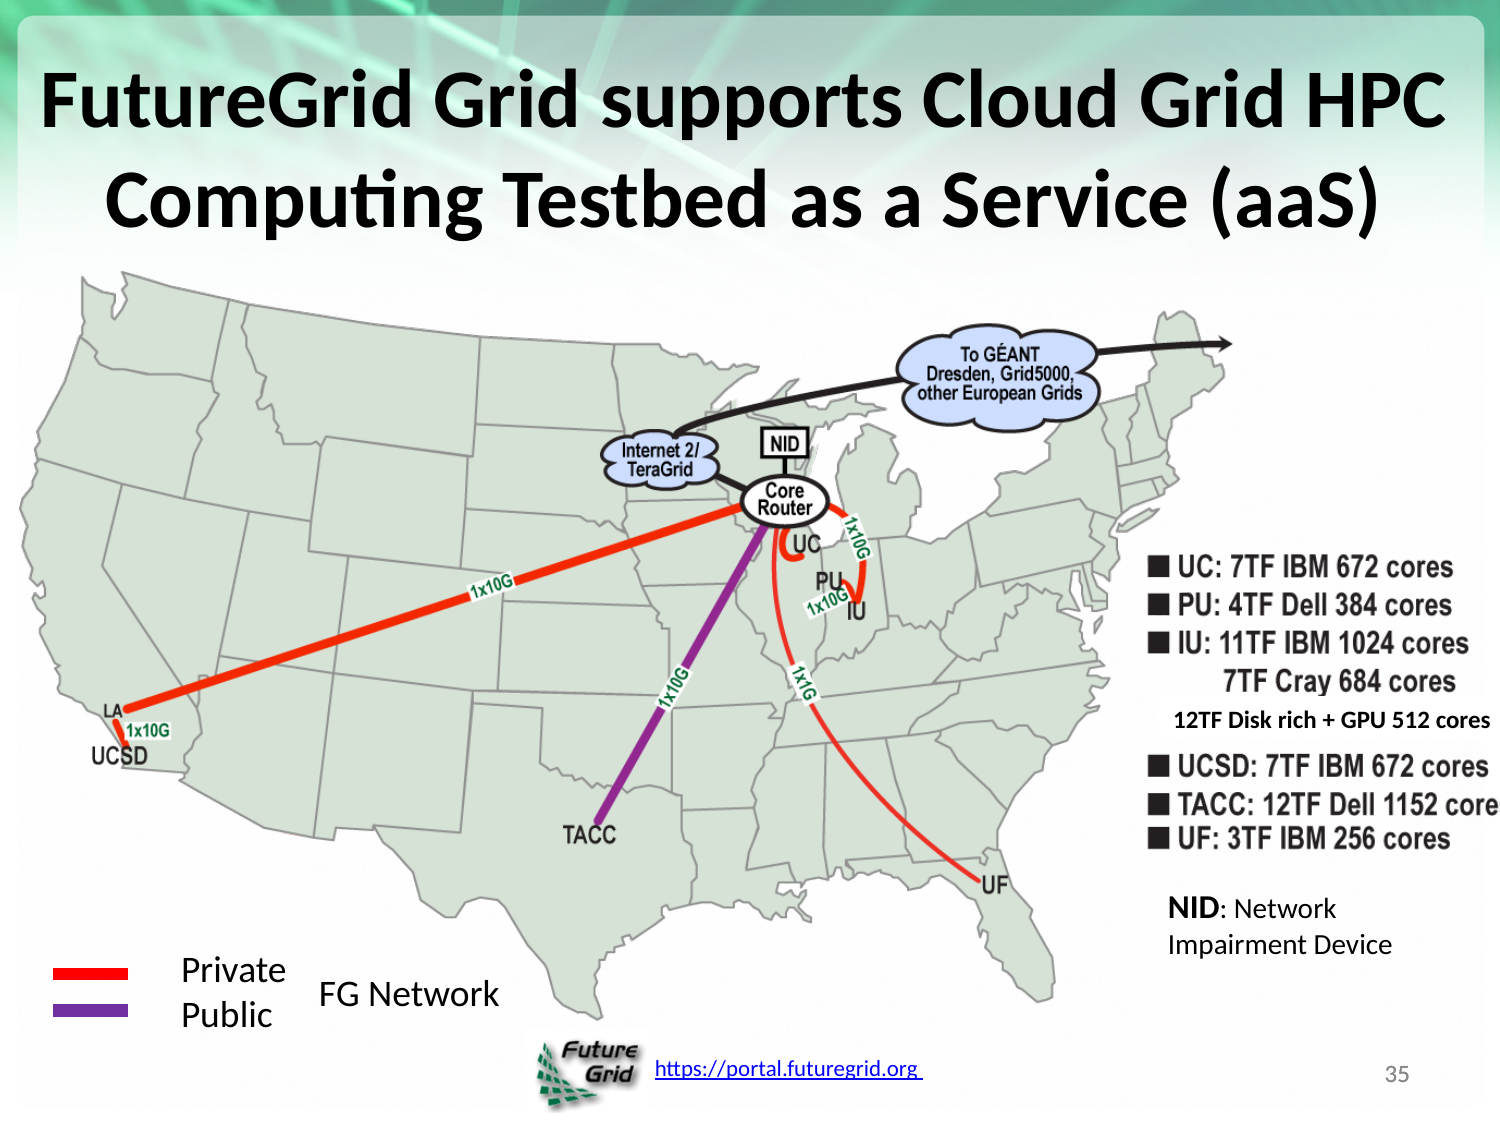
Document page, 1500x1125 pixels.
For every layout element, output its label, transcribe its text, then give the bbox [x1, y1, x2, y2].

text_box 35 [1074, 1049, 1425, 1103]
title FutureGrid Grid supports Cloud Grid HPC Computing Testbed as a Service (aaS) [0, 16, 1489, 272]
picture [0, 272, 1500, 1125]
picture [0, 0, 1500, 271]
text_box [18, 271, 1500, 1041]
